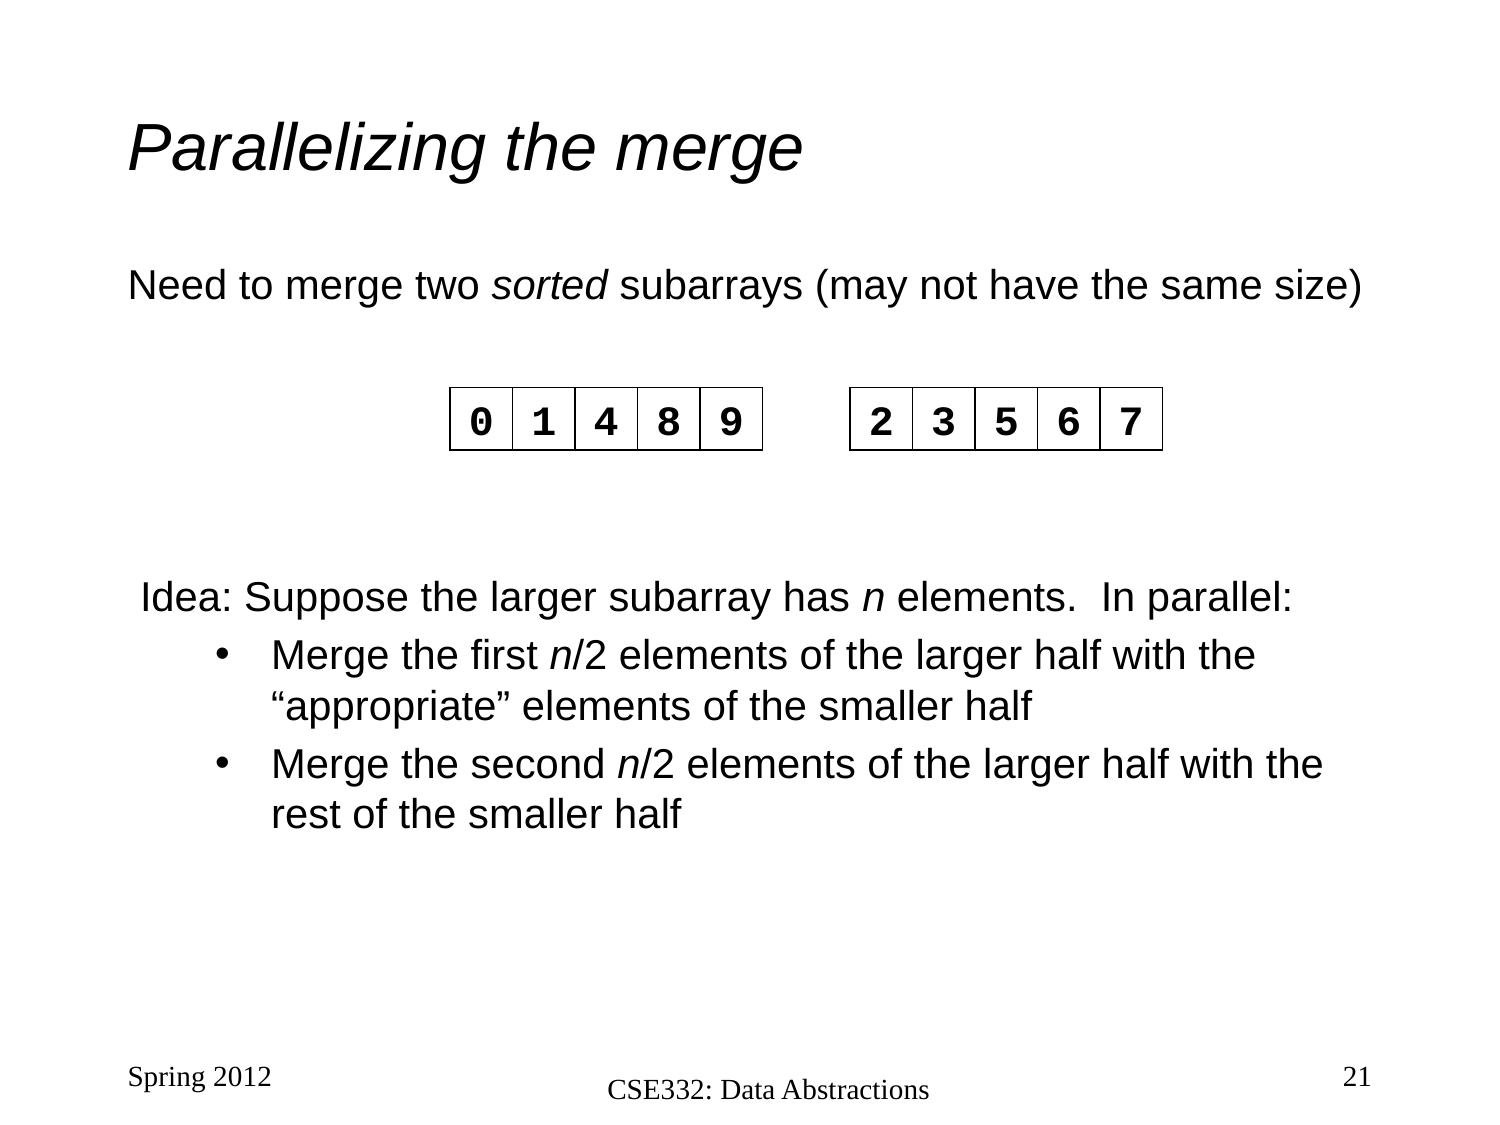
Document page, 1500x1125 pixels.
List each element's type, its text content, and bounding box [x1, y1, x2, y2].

text_box 5 [974, 387, 1037, 450]
slide_number 21 [1074, 1049, 1388, 1125]
text_box Idea: Suppose the larger subarray has n elements. In parallel: Merge the first n/2 elements of the larger half with the “appropriate” elements of the smaller half Merge the second n/2 elements of the larger half with the rest of the smaller half [124, 562, 1400, 925]
text_box 4 [574, 387, 637, 450]
title Parallelizing the merge [112, 49, 1388, 238]
text_box 7 [1099, 387, 1163, 450]
text_box 0 [449, 387, 512, 450]
text_box 8 [637, 387, 699, 450]
text_box 9 [699, 387, 763, 450]
list Need to merge two sorted subarrays (may not have the same size) [112, 249, 1388, 351]
text_box 6 [1037, 387, 1099, 450]
text_box 3 [912, 387, 974, 450]
text_box 1 [512, 387, 574, 450]
footer CSE332: Data Abstractions [437, 1062, 1101, 1125]
text_box 2 [849, 387, 912, 450]
slide_number Spring 2012 [112, 1049, 426, 1125]
